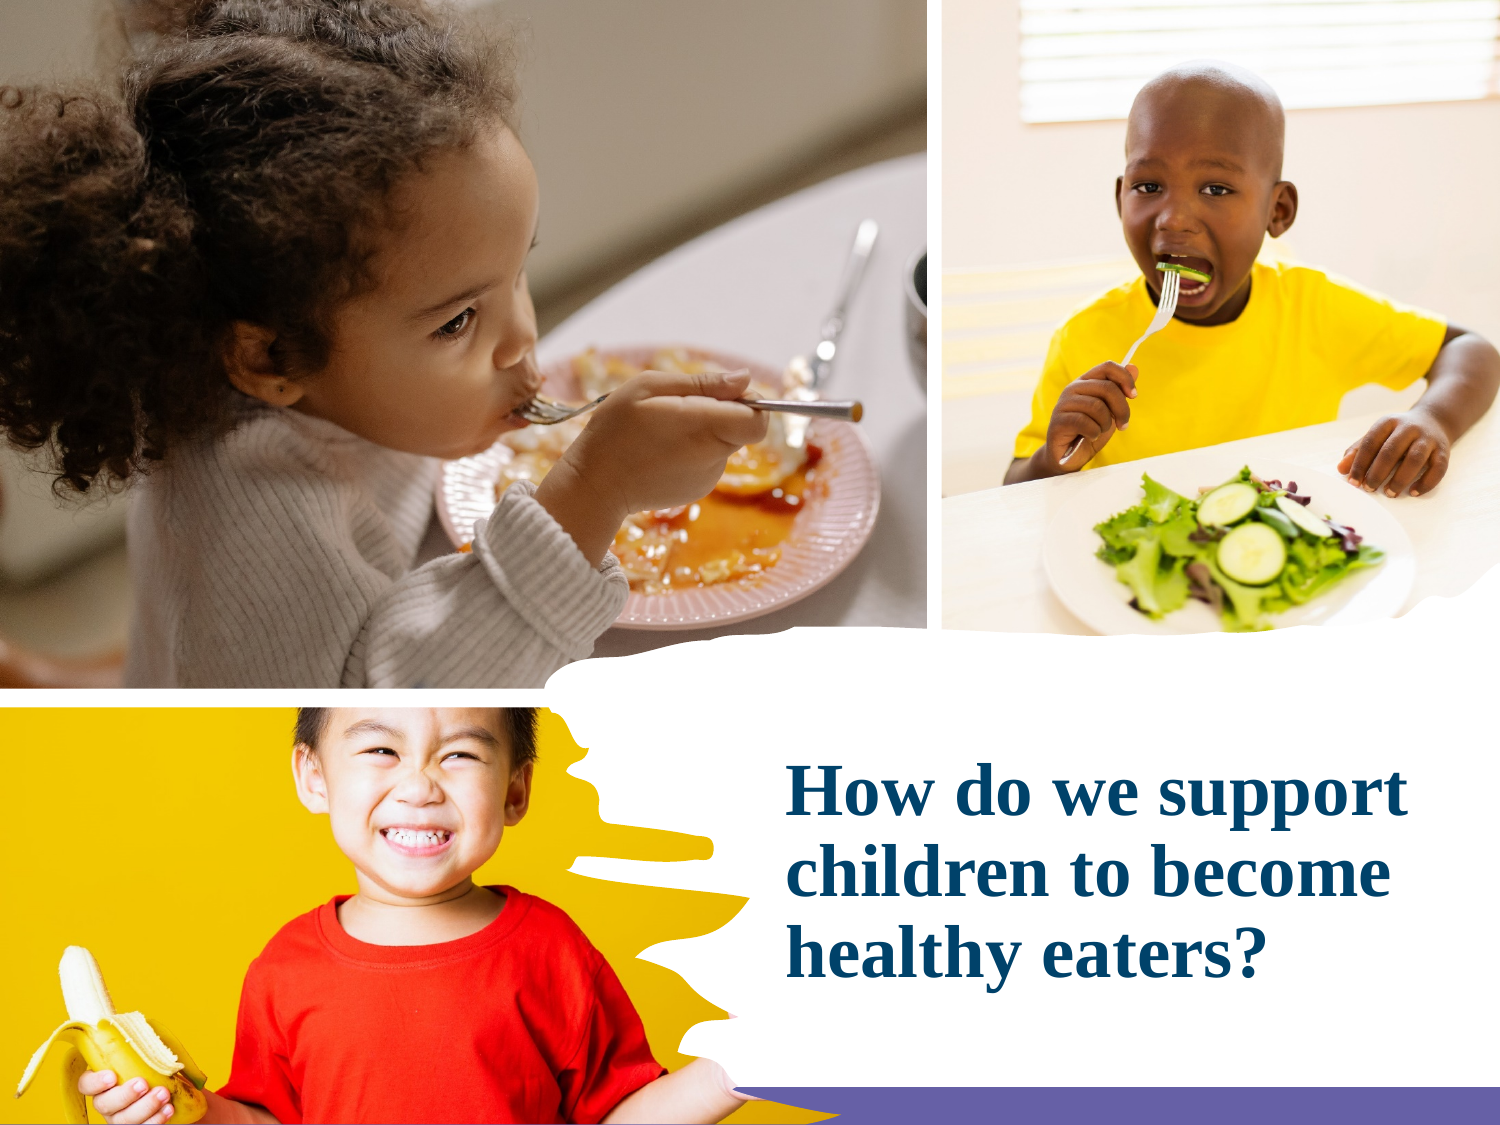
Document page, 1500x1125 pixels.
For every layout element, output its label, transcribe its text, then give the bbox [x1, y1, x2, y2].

picture [0, 707, 842, 1125]
title How do we support children to become healthy eaters? [842, 742, 1448, 1002]
picture [941, 0, 1500, 636]
picture [0, 0, 927, 689]
